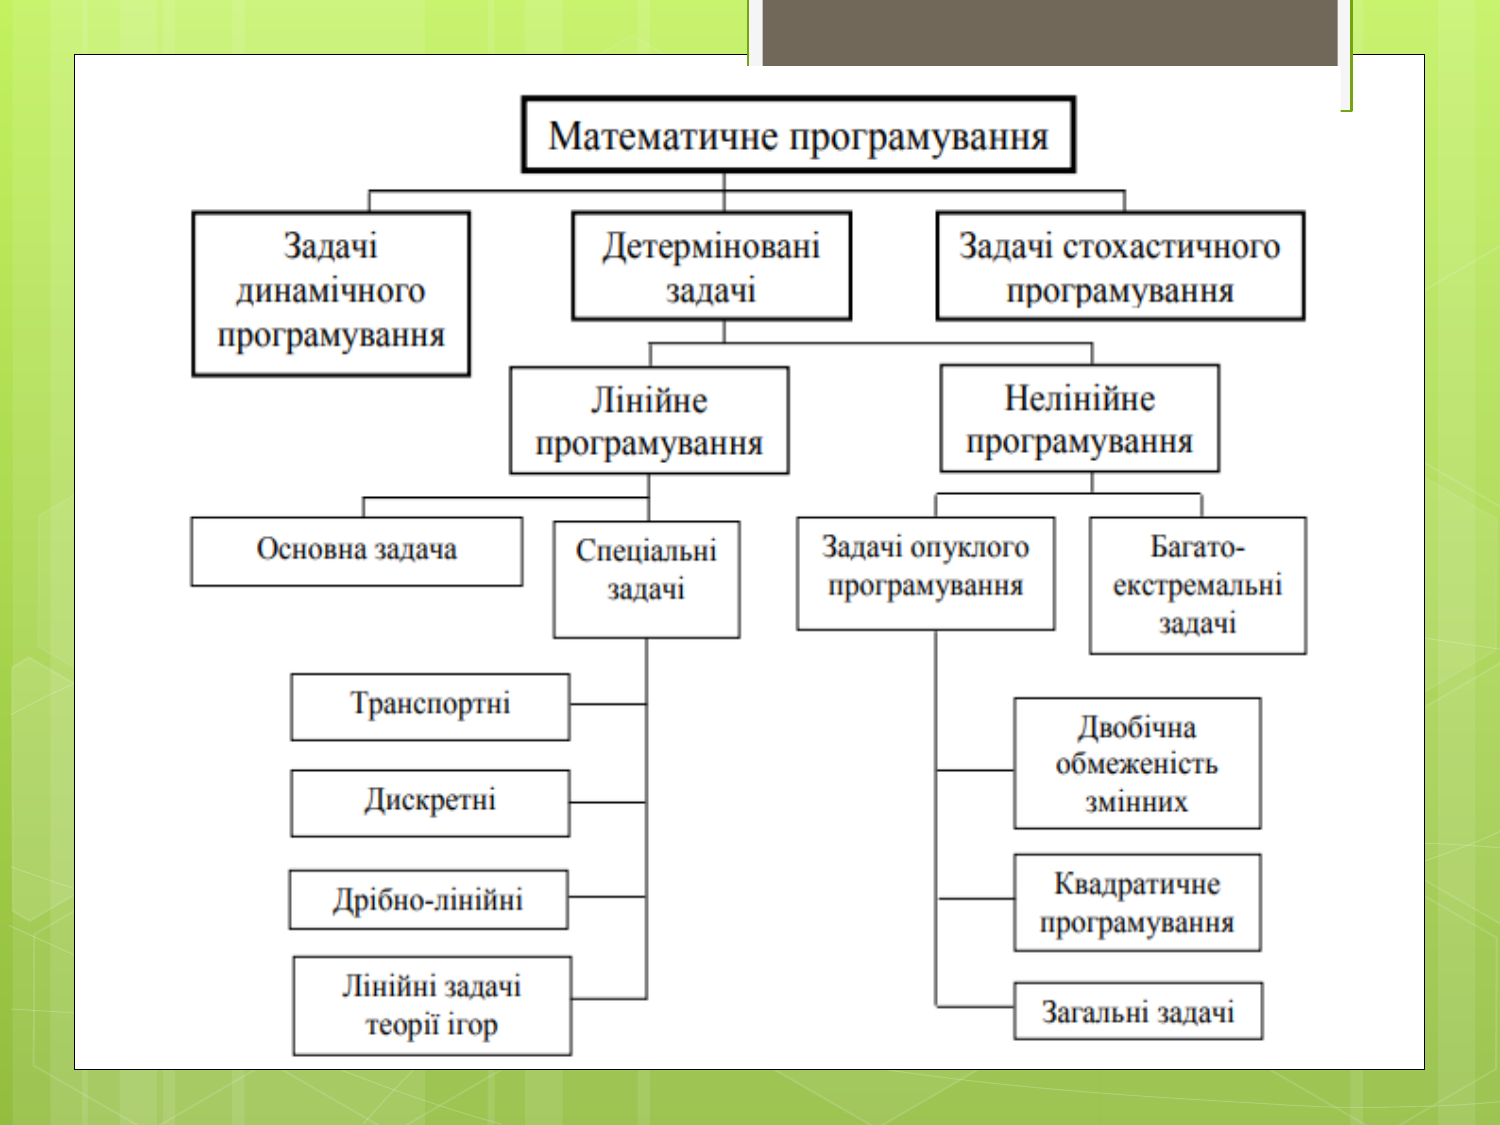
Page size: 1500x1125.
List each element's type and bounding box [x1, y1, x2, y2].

picture [159, 66, 1341, 1067]
